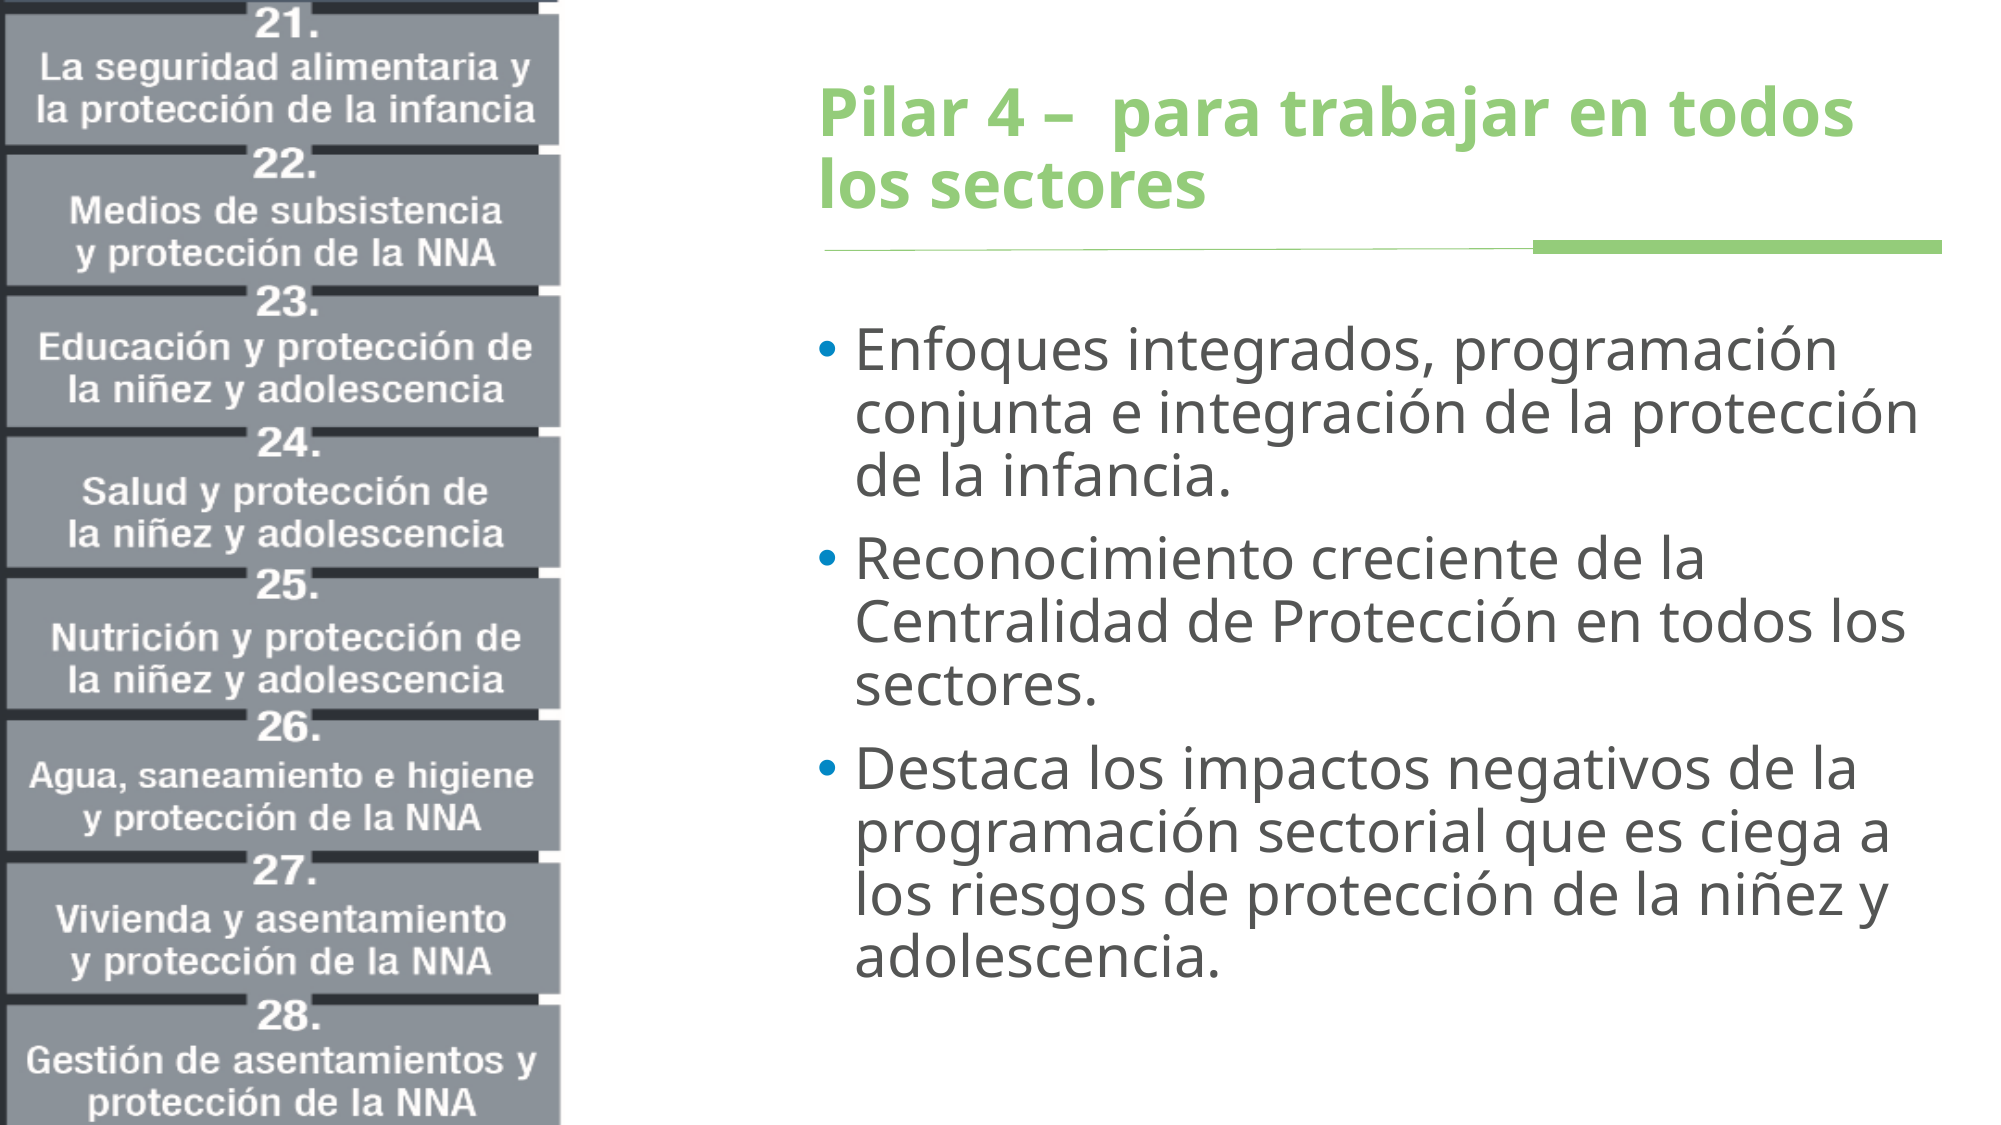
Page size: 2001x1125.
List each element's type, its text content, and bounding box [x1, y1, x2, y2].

title Pilar 4 – para trabajar en todos los sectores [802, 42, 1942, 260]
picture [0, 0, 565, 1125]
list Enfoques integrados, programación conjunta e integración de la protección de la infancia. Reconocimiento creciente de la Centralidad de Protección en todos los sectores. Destaca los impactos negativos de la programación sectorial que es ciega a los riesgos de protección de la niñez y adolescencia. [802, 312, 1942, 1050]
